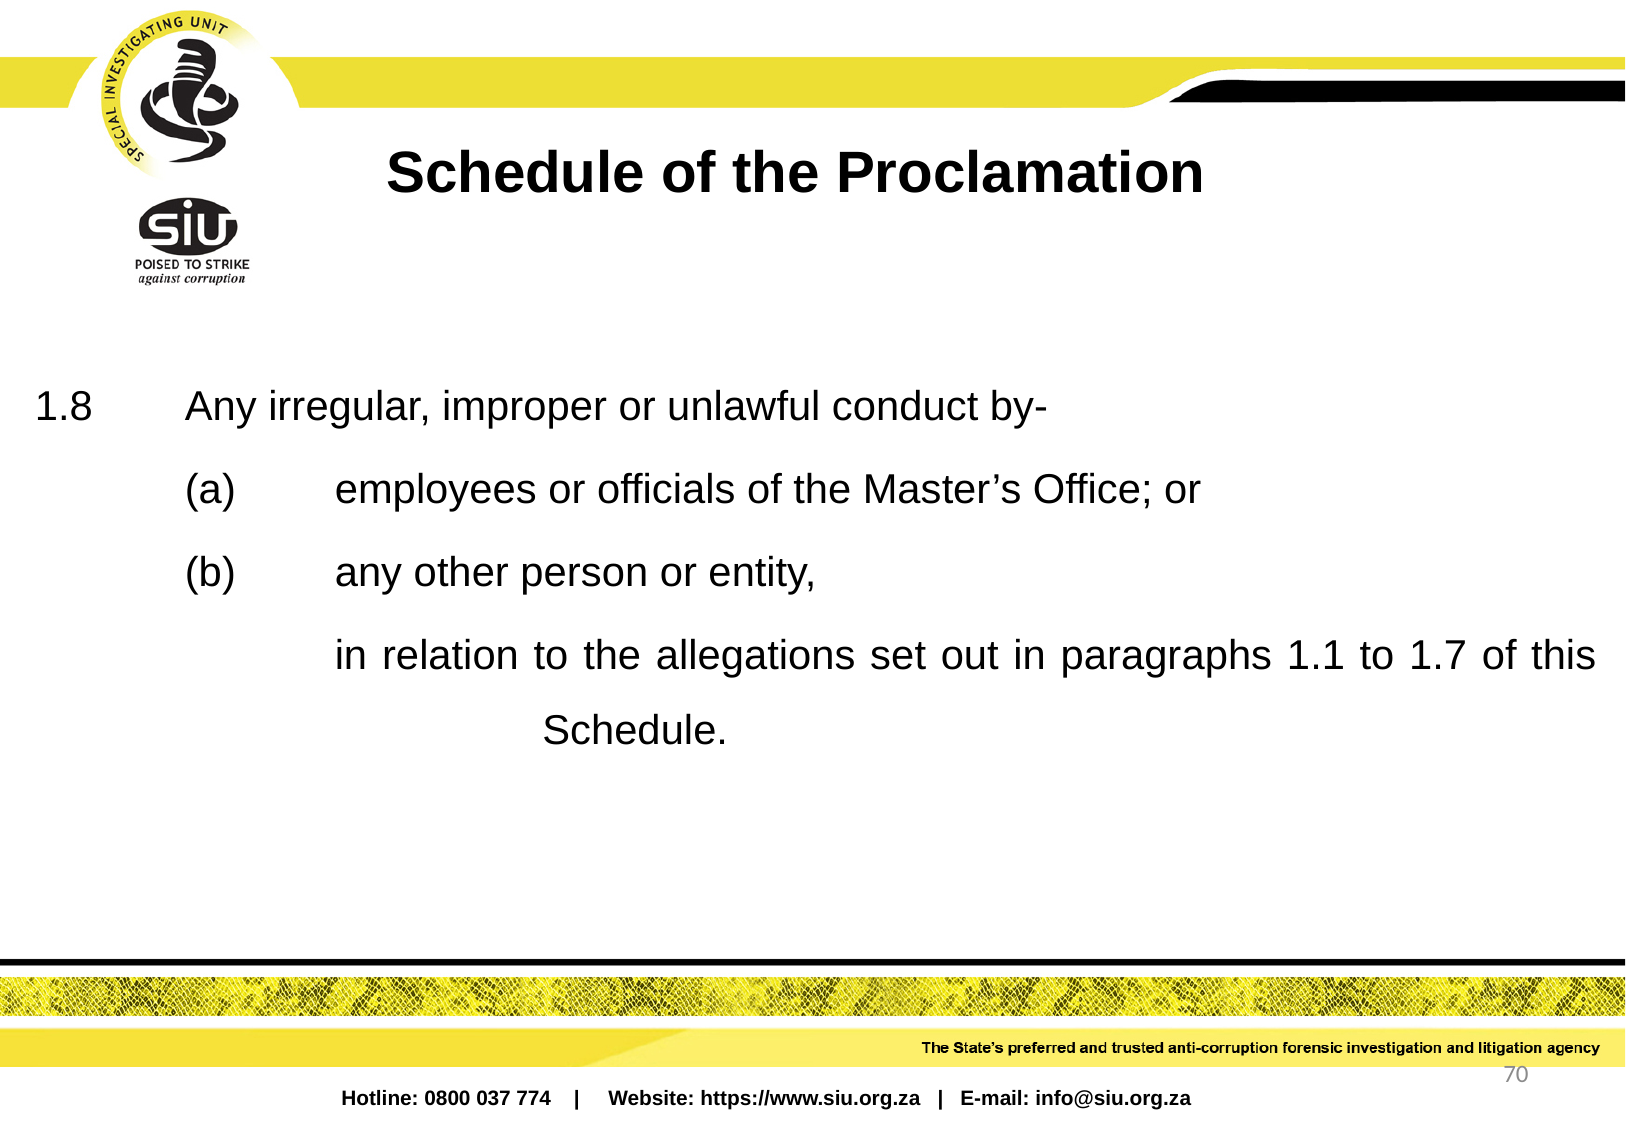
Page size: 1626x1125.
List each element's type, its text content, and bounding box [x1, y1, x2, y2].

title Schedule of the Proclamation [81, 75, 1544, 262]
list 1.8 Any irregular, improper or unlawful conduct by- (a) employees or officials of the Master’s Office; or (b) any other person or entity, in relation to the allegations set out in paragraphs 1.1 to 1.7 of this Schedule. [19, 262, 1613, 1005]
text_box Hotline: 0800 037 774 | Website: https://www.siu.org.za | E-mail: info@siu.org.za [326, 1077, 1532, 1118]
picture [0, 0, 1626, 1125]
slide_number 70 [1164, 1042, 1544, 1103]
